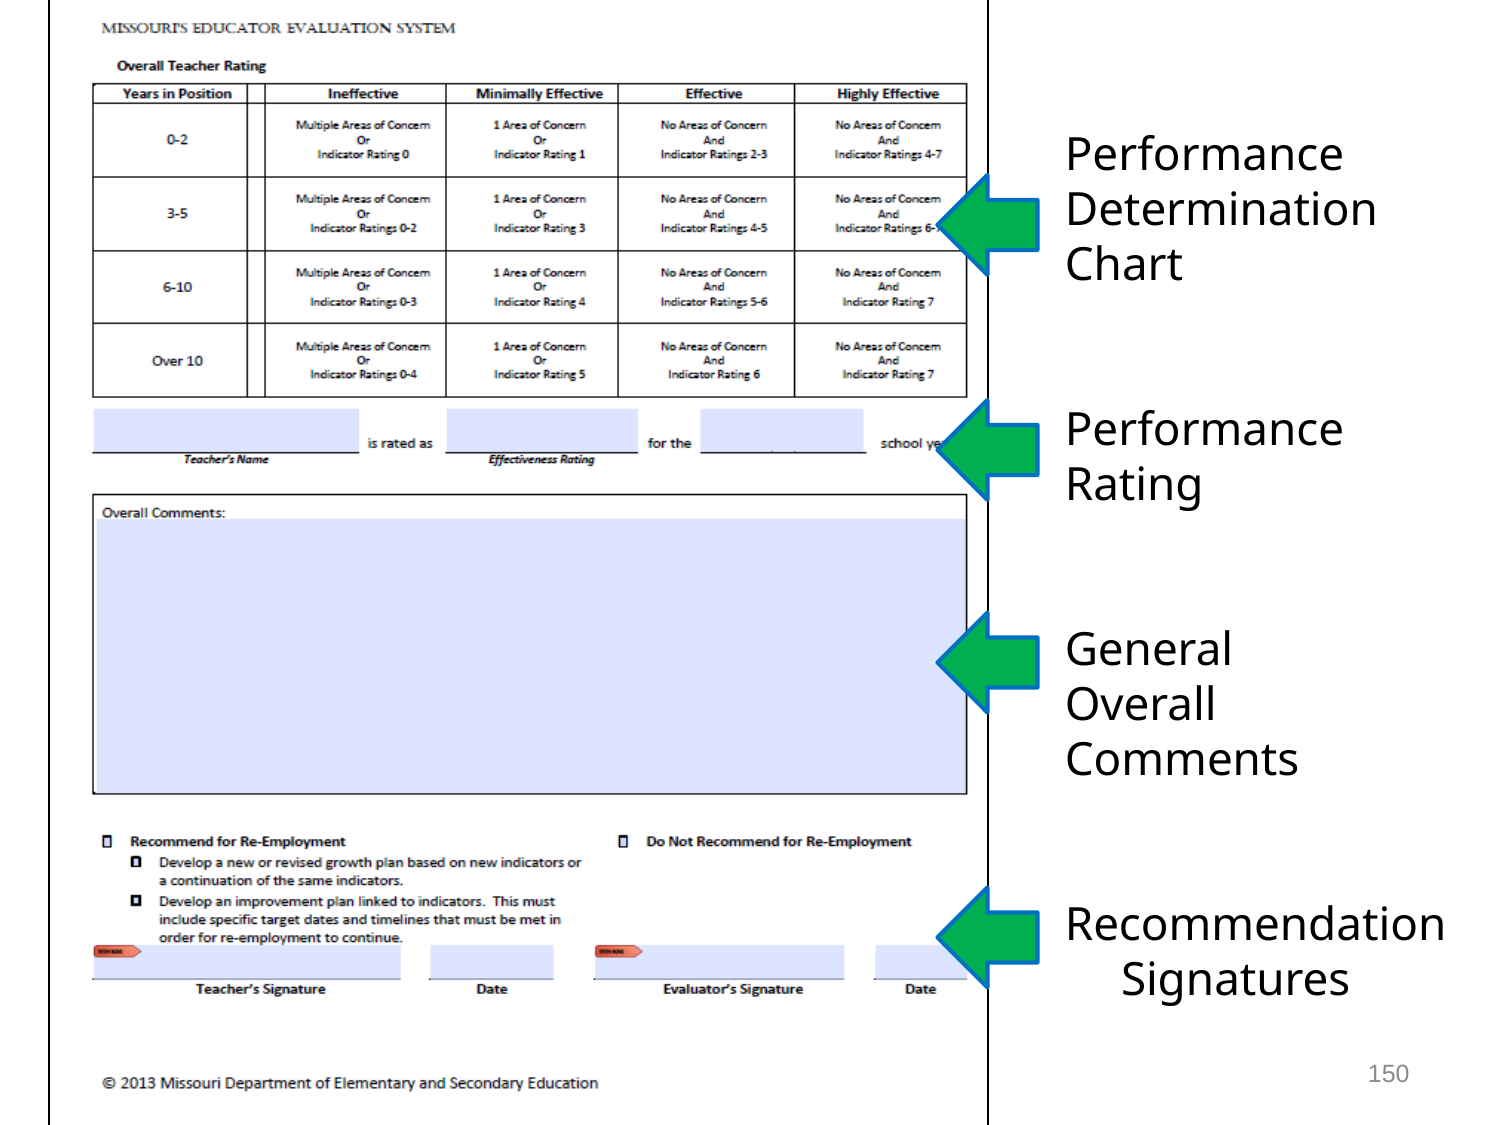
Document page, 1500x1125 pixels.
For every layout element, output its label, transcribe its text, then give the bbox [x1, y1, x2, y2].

text_box [991, 635, 1040, 690]
picture [49, 0, 988, 1125]
text_box Performance Determination Chart Performance Rating General Overall Comments Recommendation Signatures [1049, 62, 1500, 1075]
text_box [991, 910, 1040, 965]
text_box [991, 197, 1040, 253]
slide_number 150 [1074, 1075, 1425, 1103]
text_box [991, 422, 1040, 478]
